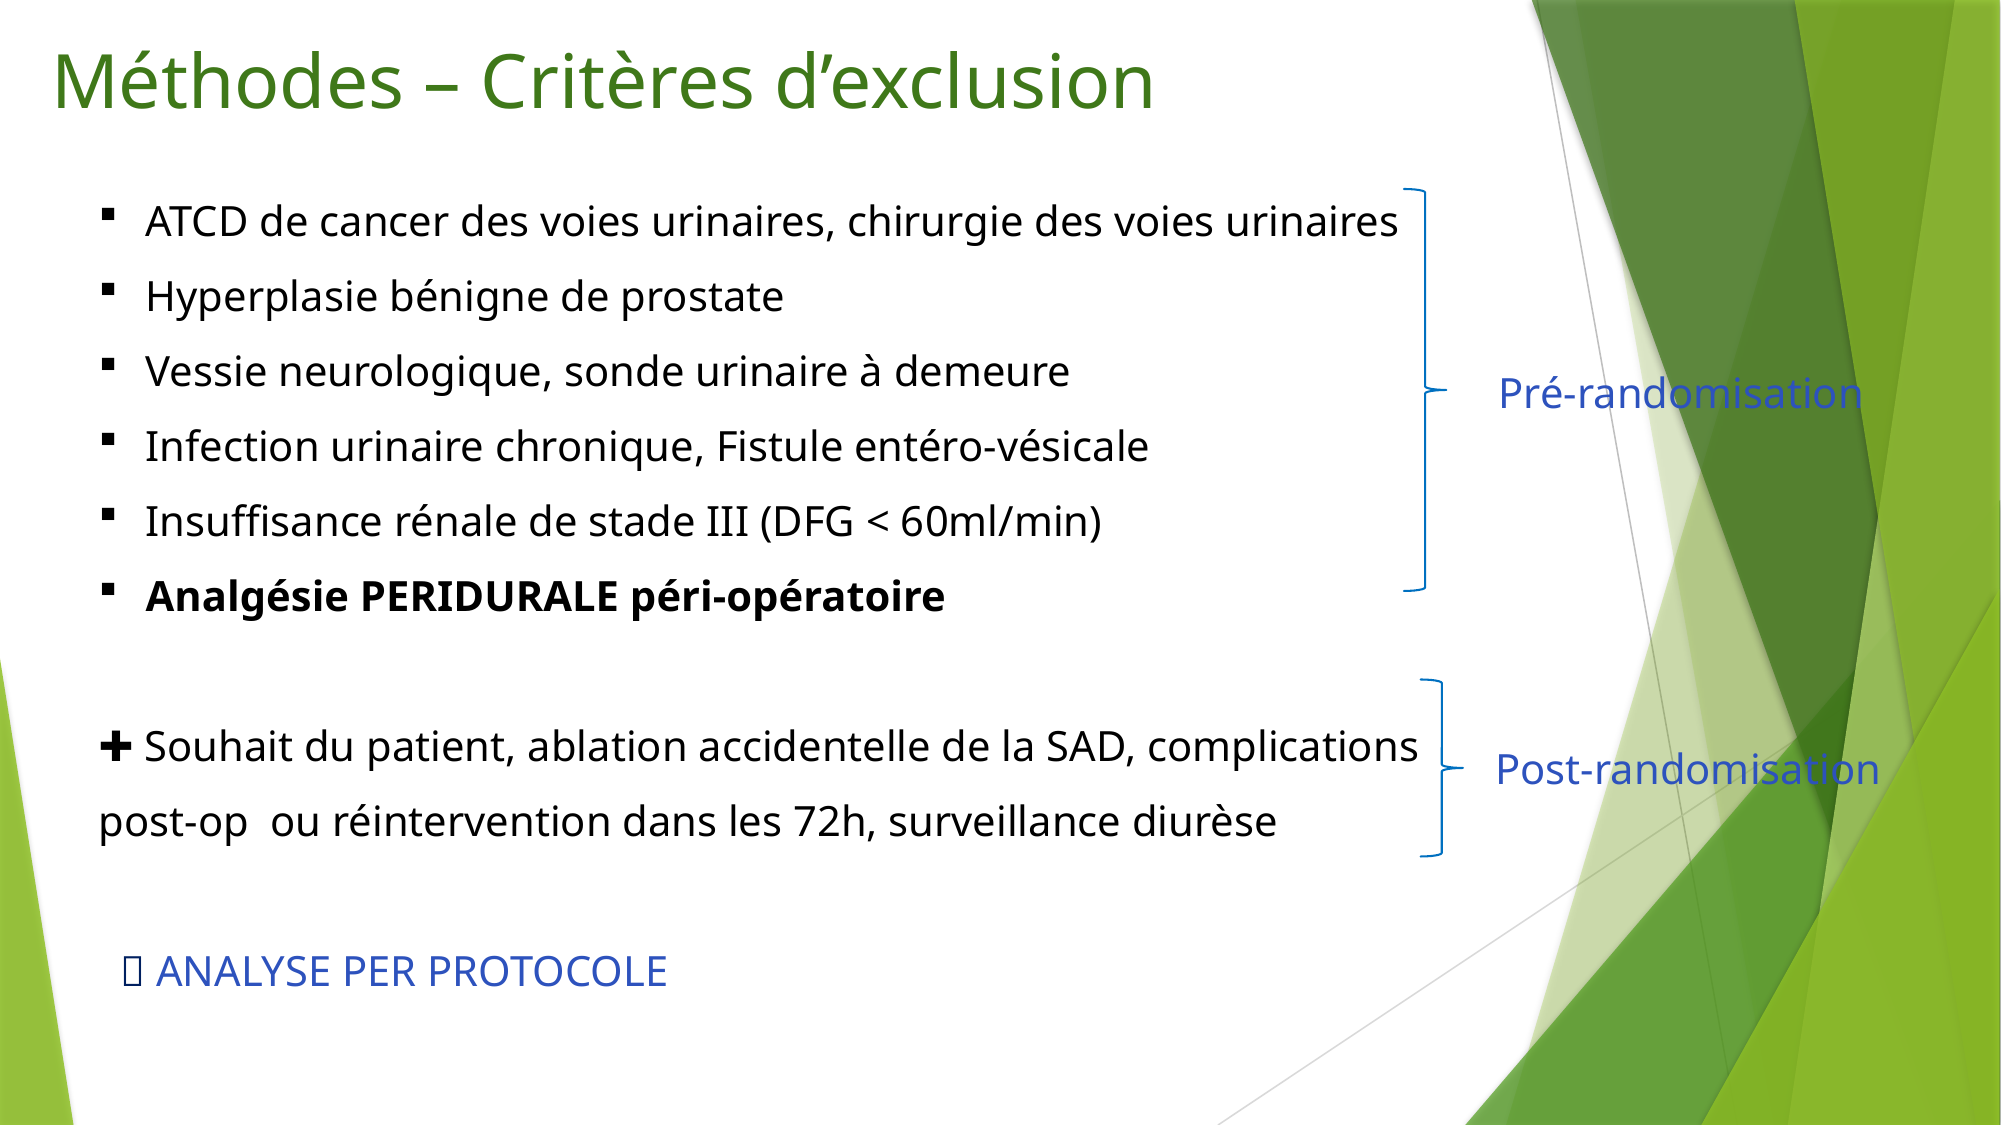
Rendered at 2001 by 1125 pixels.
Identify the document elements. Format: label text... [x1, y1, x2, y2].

text_box ATCD de cancer des voies urinaires, chirurgie des voies urinaires Hyperplasie bénigne de prostate Vessie neurologique, sonde urinaire à demeure Infection urinaire chronique, Fistule entéro-vésicale Insuffisance rénale de stade III (DFG < 60ml/min) Analgésie PERIDURALE péri-opératoire ✚ Souhait du patient, ablation accidentelle de la SAD, complications post-op ou réintervention dans les 72h, surveillance diurèse  ANALYSE PER PROTOCOLE [83, 161, 1447, 1125]
title Méthodes – Critères d’exclusion [36, 25, 1447, 162]
text_box Post-randomisation [1480, 735, 1896, 800]
text_box [1419, 678, 1465, 858]
text_box Pré-randomisation [1483, 359, 1879, 425]
text_box [1402, 187, 1448, 592]
